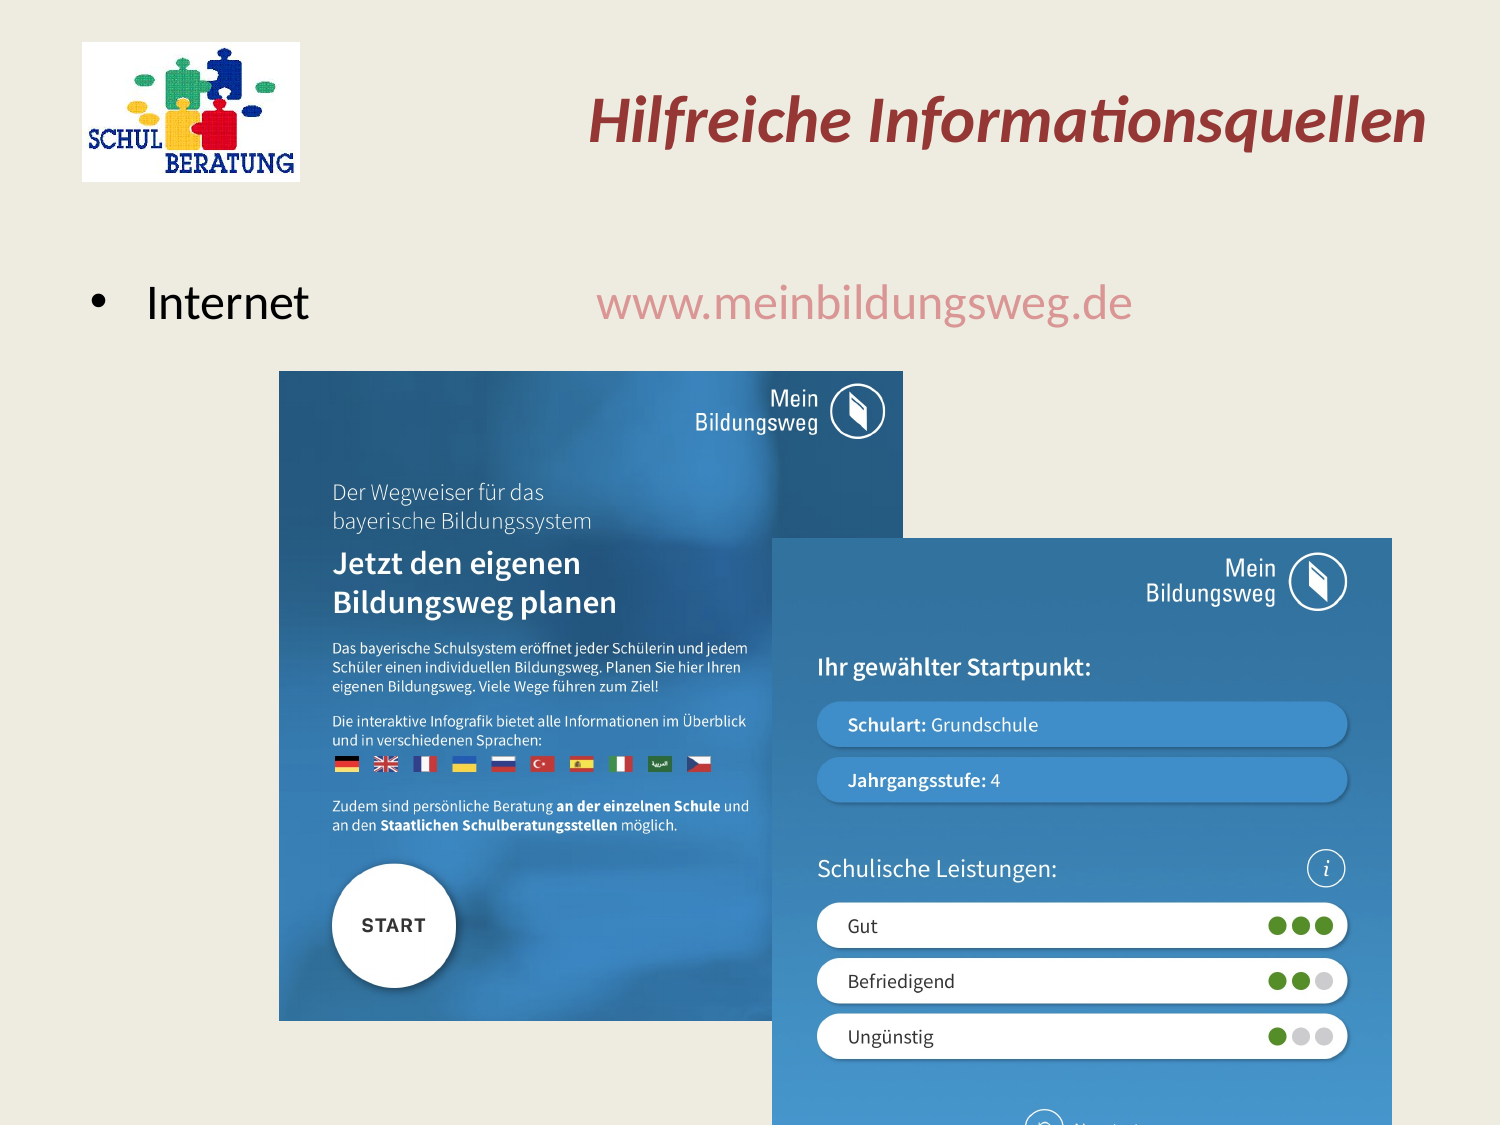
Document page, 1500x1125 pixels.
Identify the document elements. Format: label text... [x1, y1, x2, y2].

picture [279, 371, 1392, 1125]
text_box Hilfreiche Informationsquellen [360, 68, 1444, 163]
text_box Internet www.meinbildungsweg.de [74, 262, 1425, 1005]
picture [82, 42, 300, 182]
